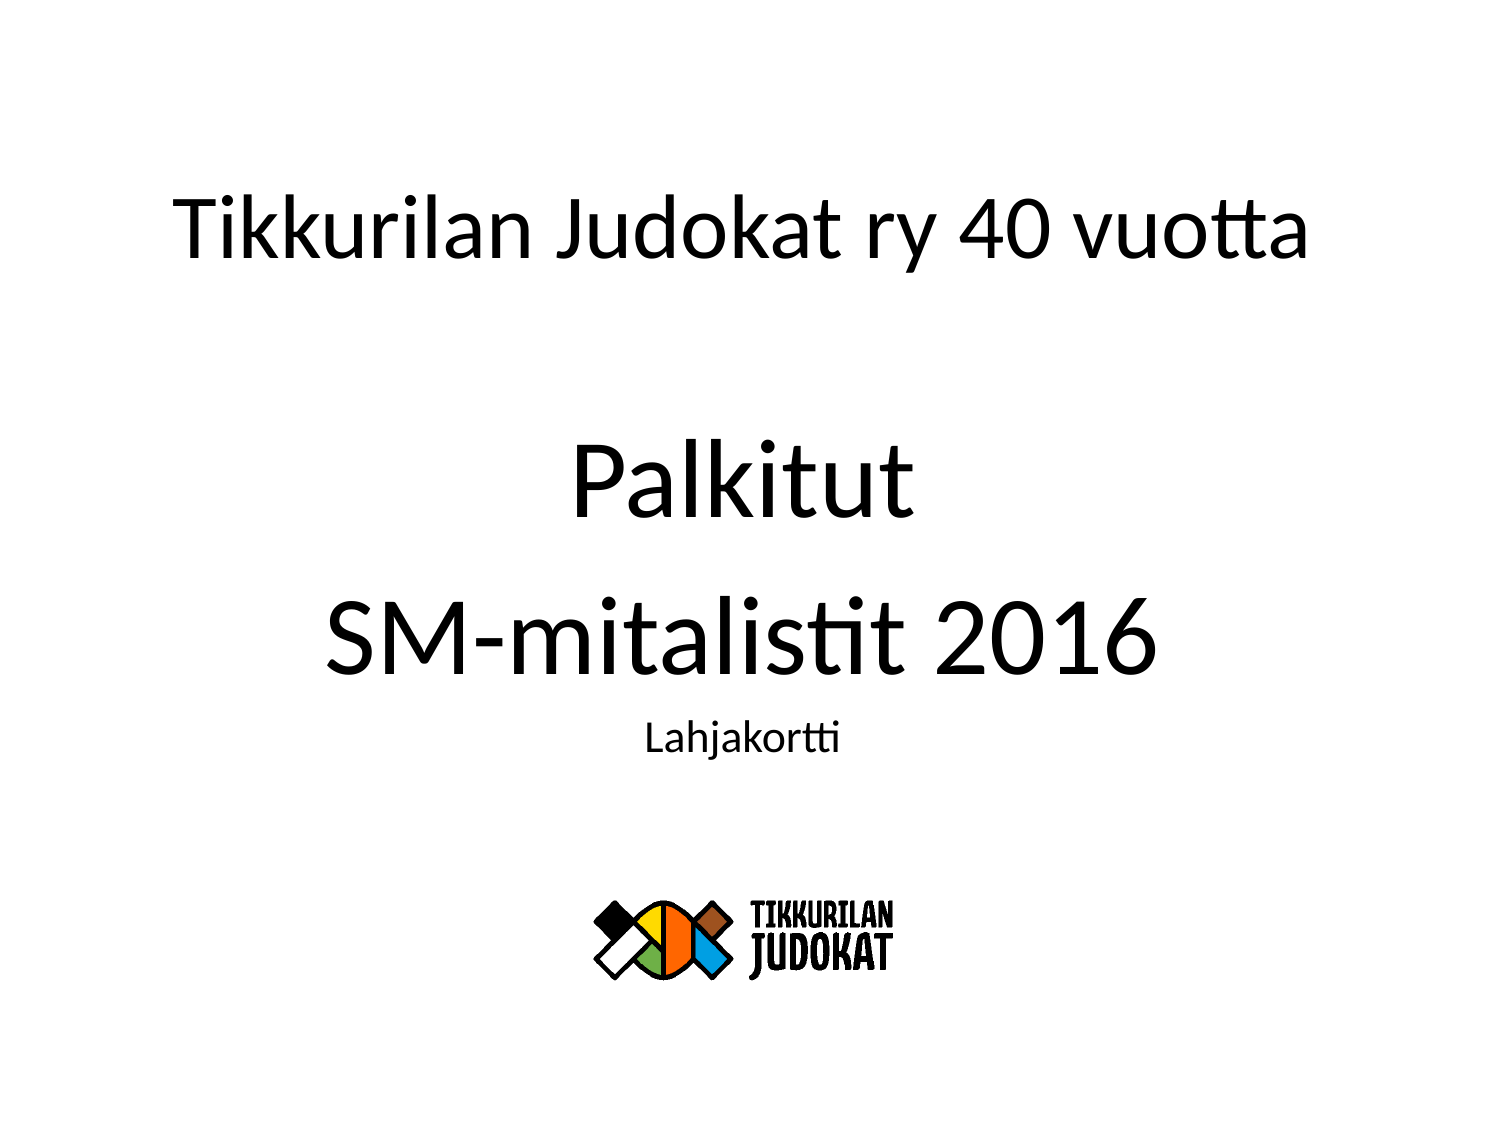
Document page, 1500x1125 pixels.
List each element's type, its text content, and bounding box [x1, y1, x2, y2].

title Tikkurilan Judokat ry 40 vuotta [105, 101, 1381, 343]
subtitle Palkitut SM-mitalistit 2016 Lahjakortti [217, 397, 1268, 787]
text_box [525, 786, 961, 1095]
